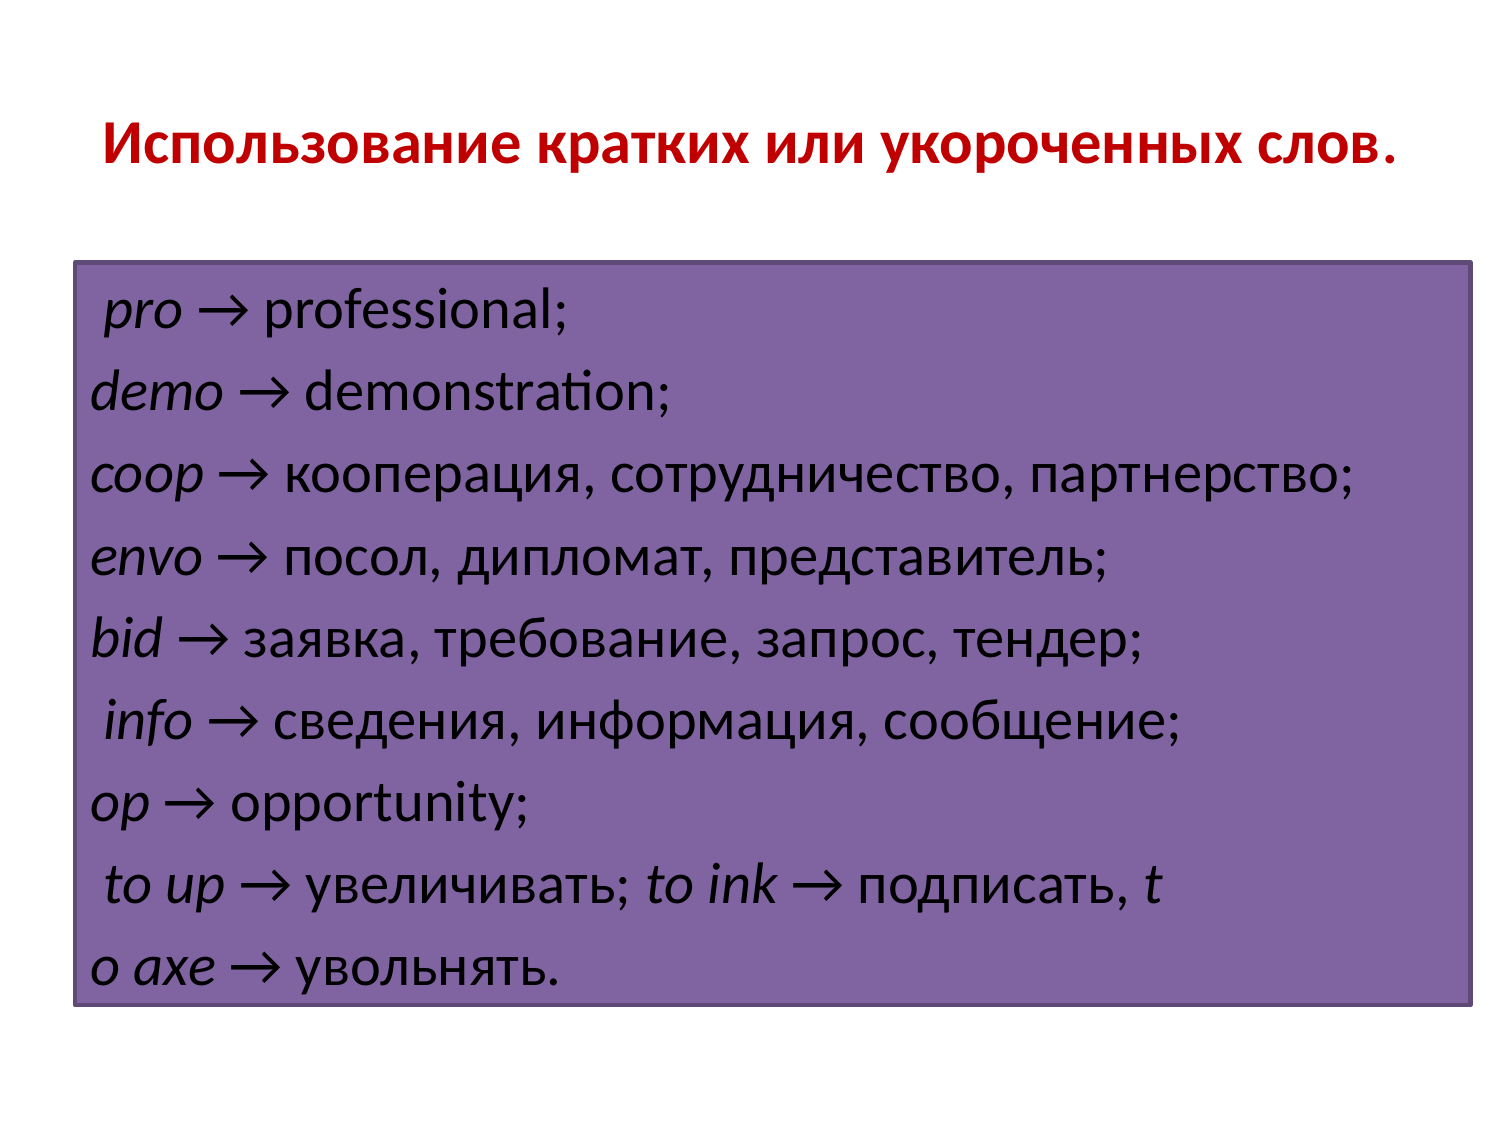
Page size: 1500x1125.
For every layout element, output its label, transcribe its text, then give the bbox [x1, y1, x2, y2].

title Использование кратких или укороченных слов. [75, 45, 1425, 233]
list pro → professional; demo → demonstration; coop → кооперация, сотрудничество, партнерство; envo → посол, дипломат, представитель; bid → заявка, требование, запрос, тендер; info → сведения, информация, сообщение; ор → opportunity; to up → увеличивать; to ink → подписать, t o axe → увольнять. [73, 260, 1473, 1007]
